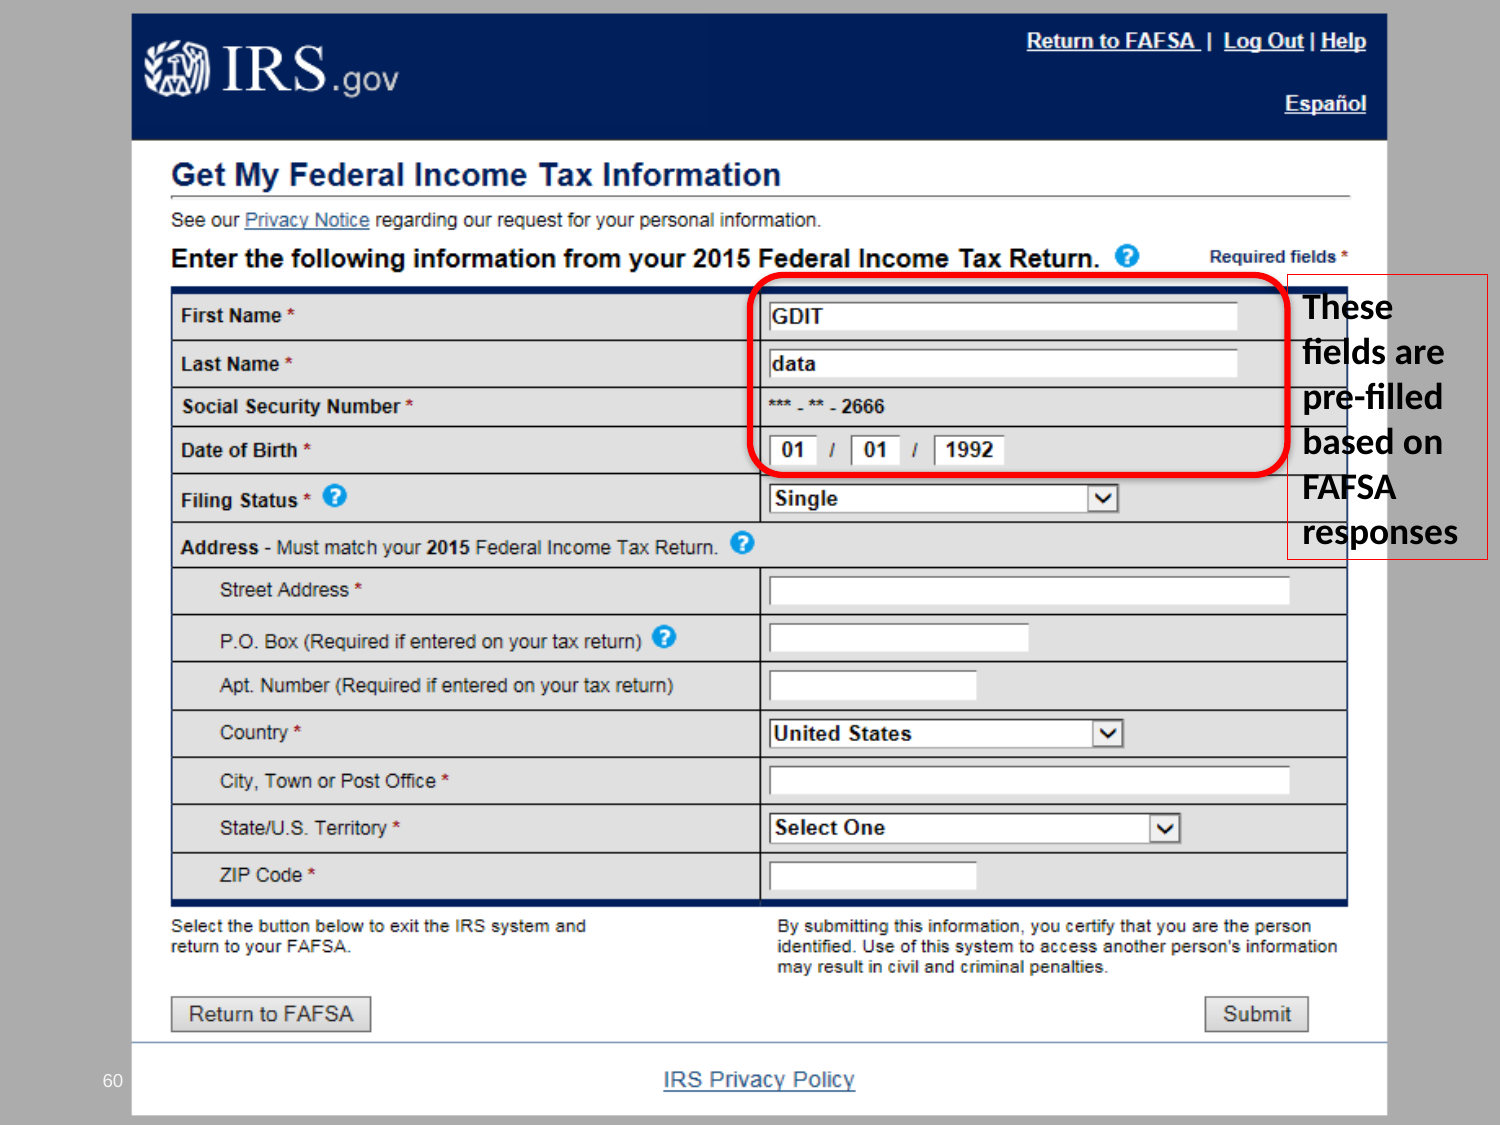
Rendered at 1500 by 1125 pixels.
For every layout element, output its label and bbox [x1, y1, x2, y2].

text_box [0, 0, 1500, 1125]
